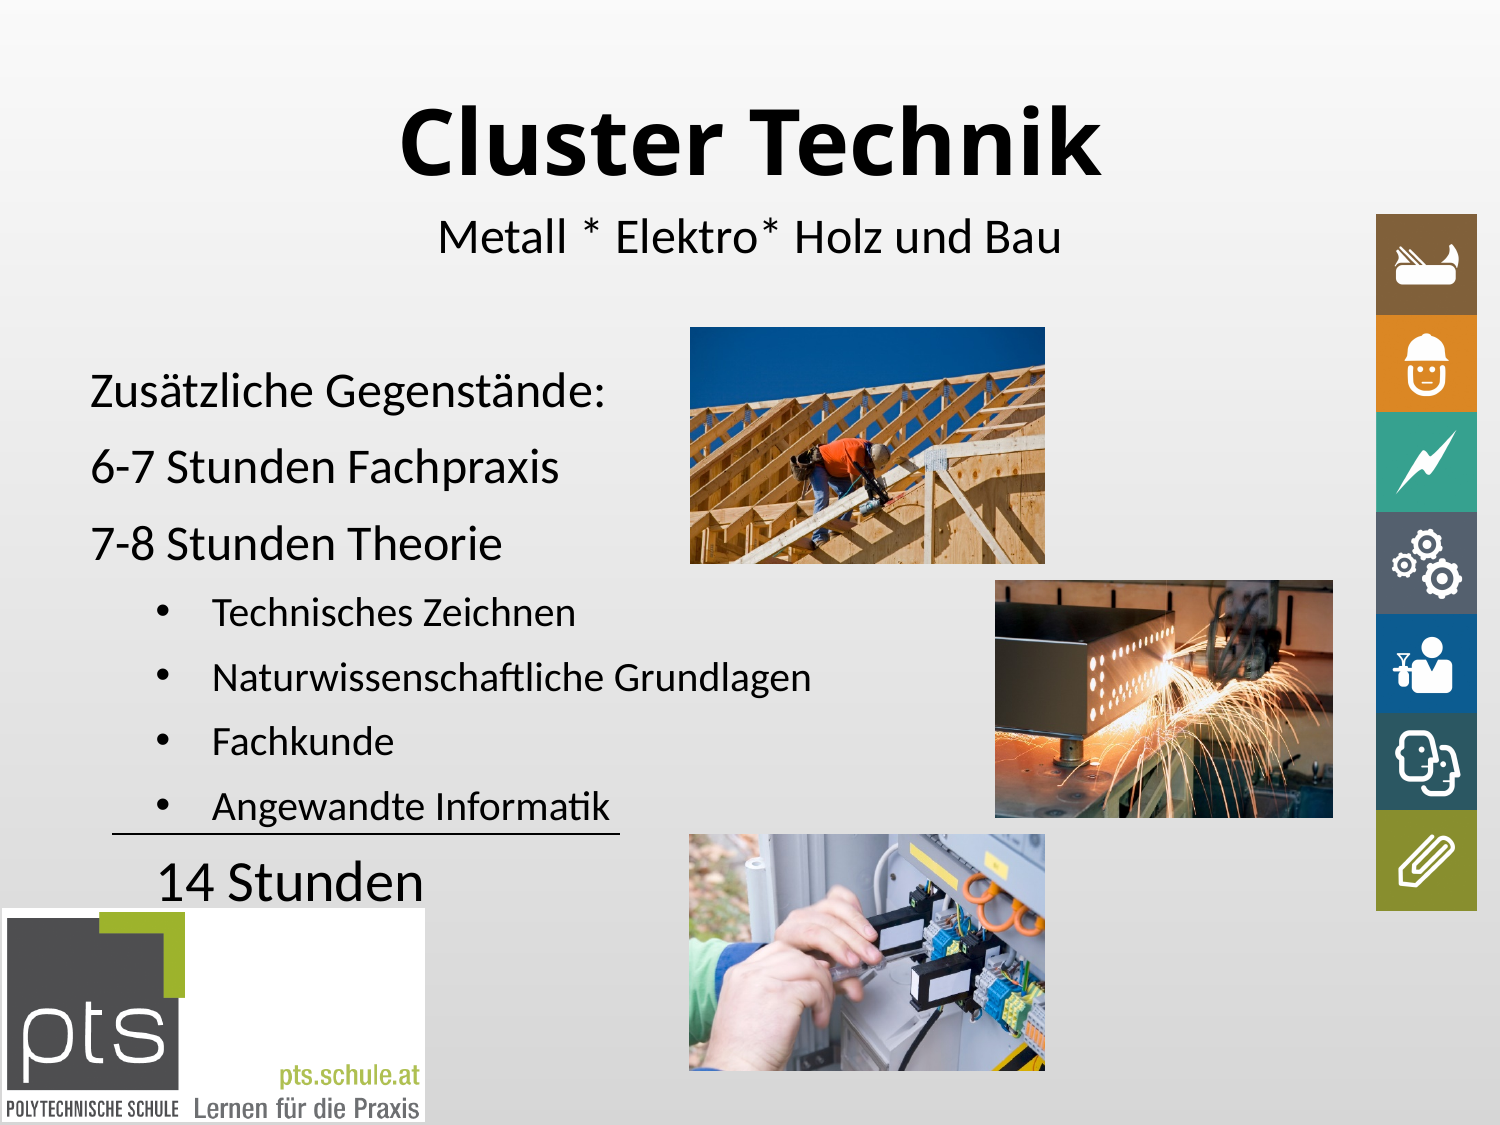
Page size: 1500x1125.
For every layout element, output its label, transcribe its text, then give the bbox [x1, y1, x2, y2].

picture [689, 834, 1045, 1071]
picture [995, 580, 1333, 818]
title Cluster Technik [75, 45, 1425, 196]
picture [690, 327, 1046, 565]
picture [1425, 214, 1477, 911]
picture [2, 908, 425, 1122]
list Metall * Elektro* Holz und Bau Zusätzliche Gegenstände: 6-7 Stunden Fachpraxis 7-8 Stunden Theorie Technisches Zeichnen Naturwissenschaftliche Grundlagen Fachkunde Angewandte Informatik 14 Stunden [75, 196, 1425, 1005]
